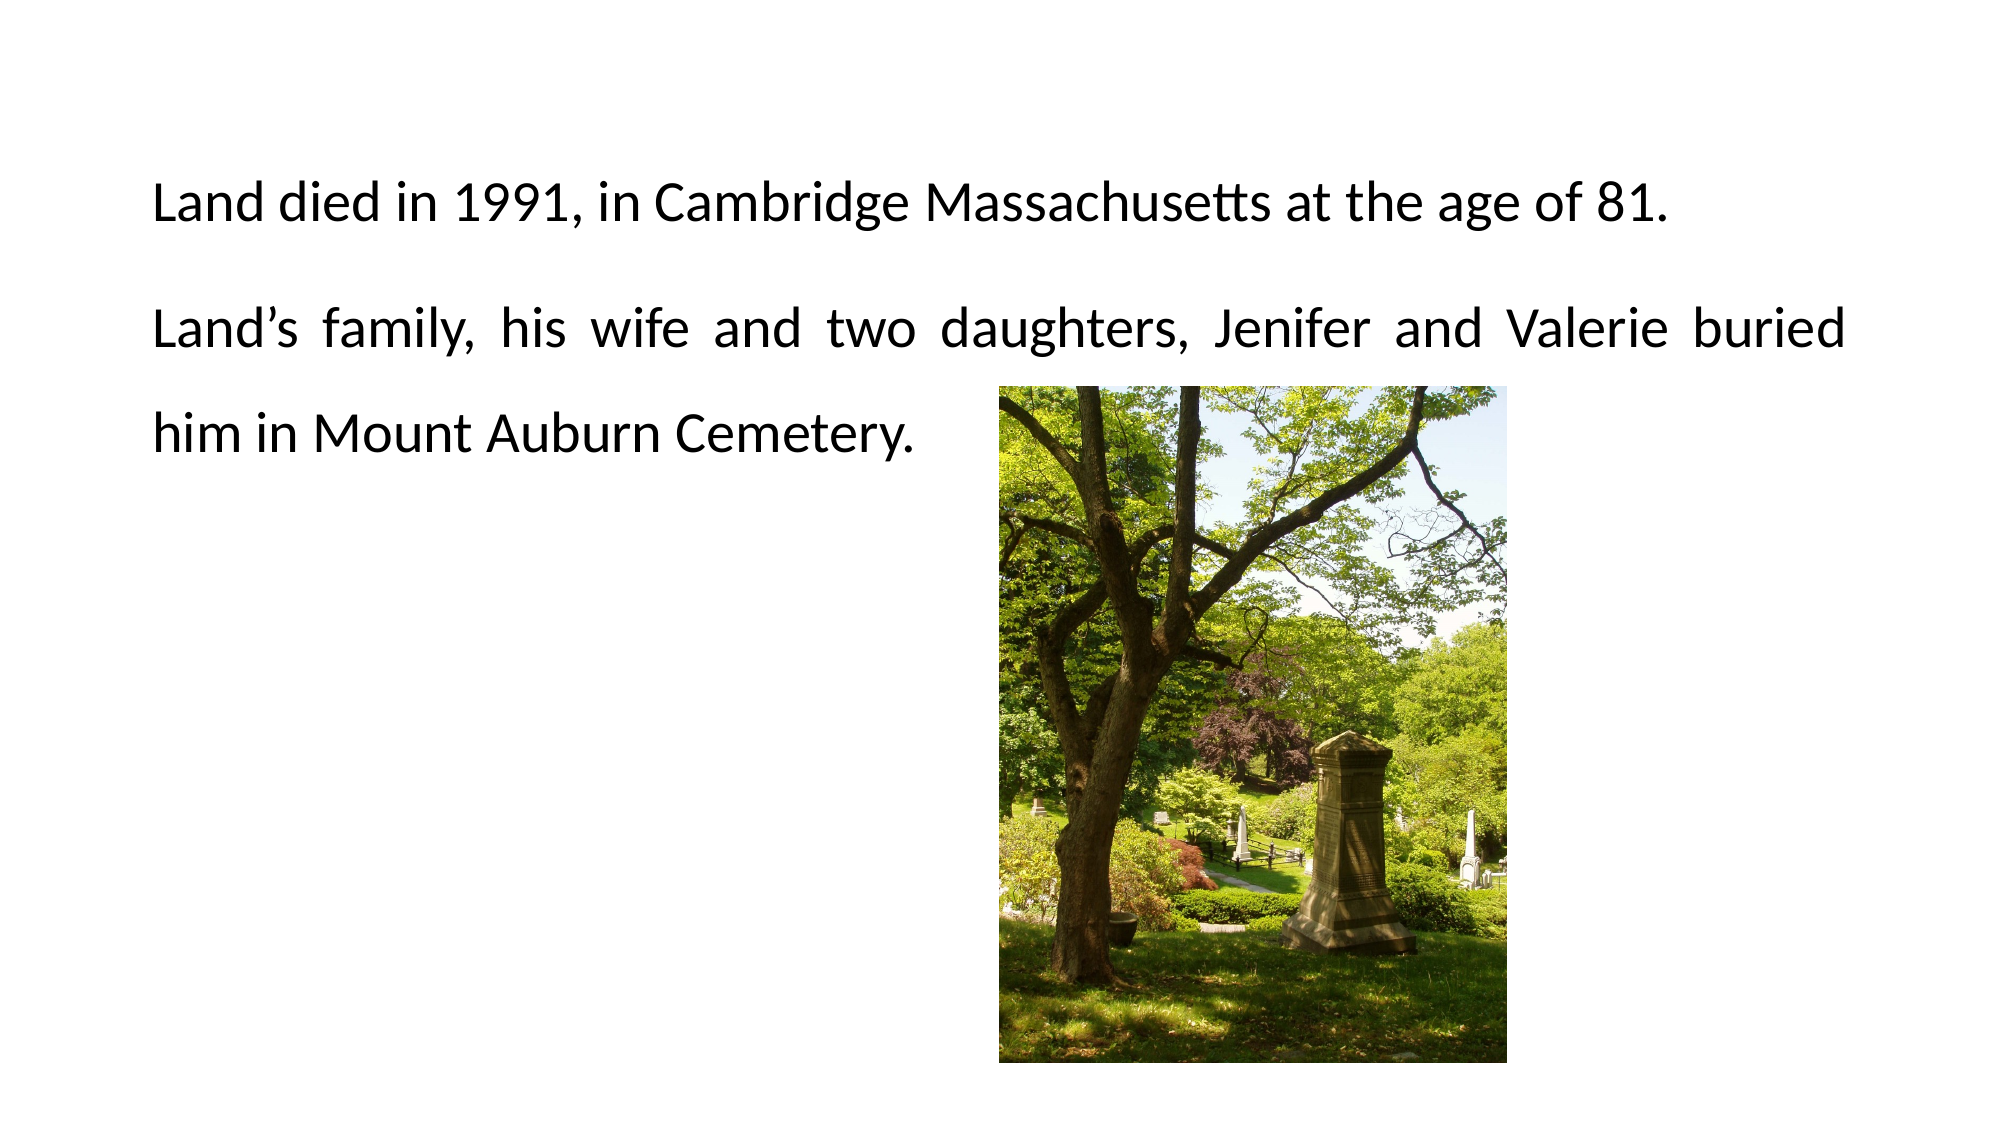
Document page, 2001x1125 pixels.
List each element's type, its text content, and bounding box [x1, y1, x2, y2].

picture [999, 386, 1508, 1063]
text_box Land died in 1991, in Cambridge Massachusetts at the age of 81. Land’s family, his wife and two daughters, Jenifer and Valerie buried him in Mount Auburn Cemetery. [137, 121, 1863, 611]
